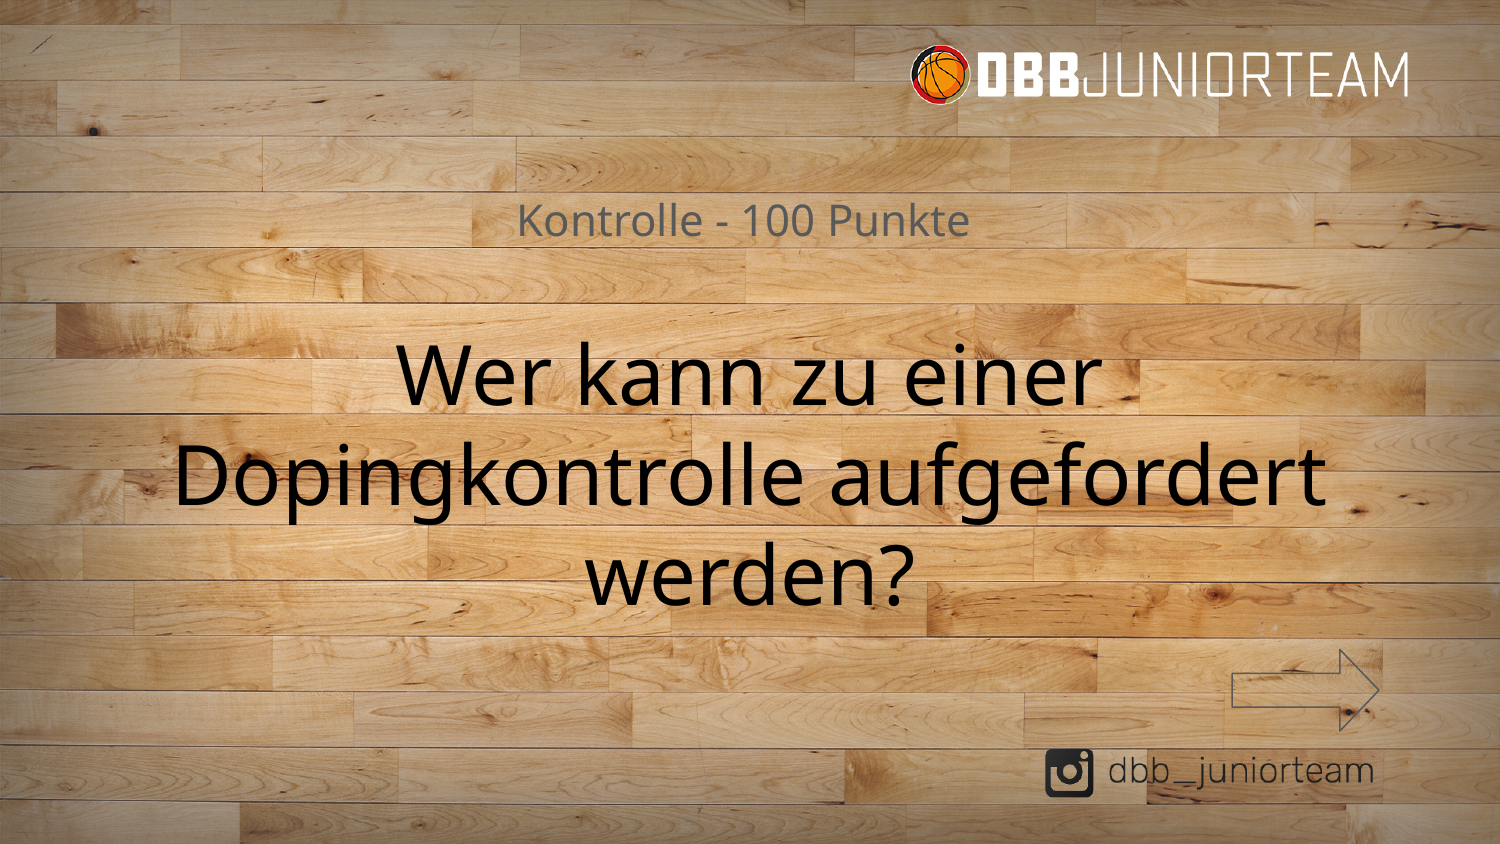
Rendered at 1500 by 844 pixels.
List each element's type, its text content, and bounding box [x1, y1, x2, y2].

title Wer kann zu einer Dopingkontrolle aufgefordert werden? [138, 317, 1361, 628]
text_box [1232, 649, 1379, 732]
title Kontrolle - 100 Punkte [300, 173, 1200, 266]
picture [0, 0, 1500, 844]
